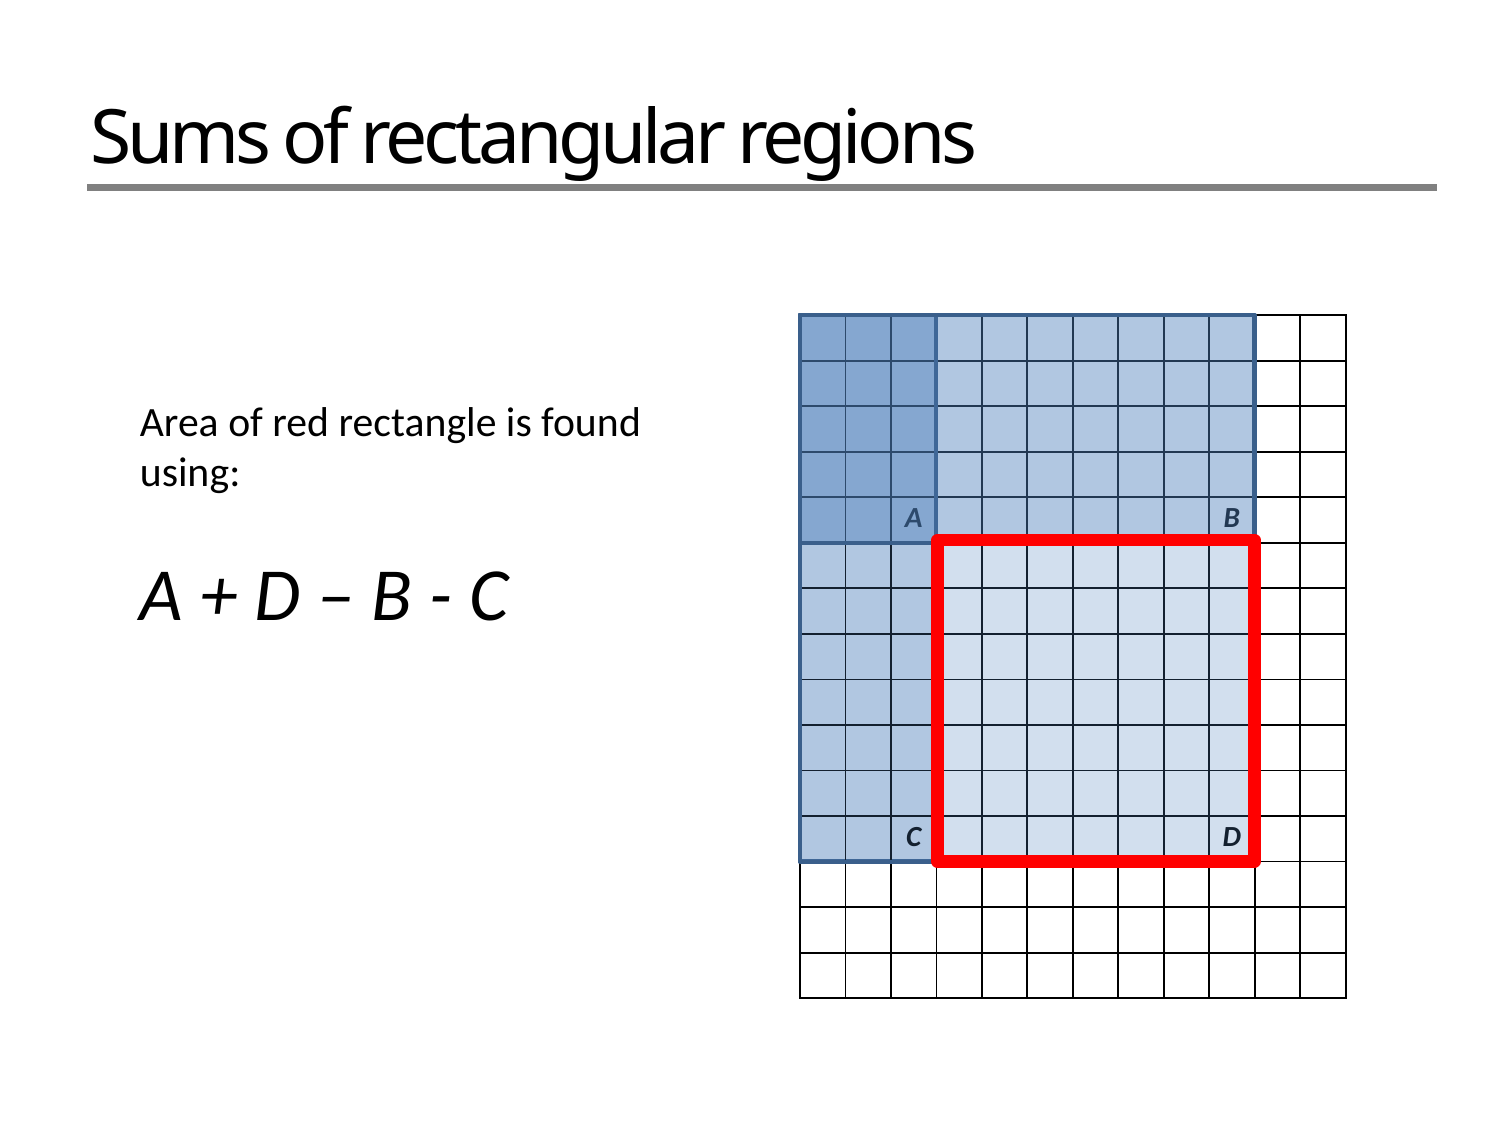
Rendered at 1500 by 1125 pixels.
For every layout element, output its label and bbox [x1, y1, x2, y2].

table_cell [1074, 864, 1117, 906]
table_cell [1165, 954, 1208, 997]
table_cell [1257, 498, 1299, 542]
table_cell [846, 954, 890, 997]
table_header [1257, 316, 1299, 360]
table_cell [1301, 817, 1345, 861]
table_cell [1257, 362, 1299, 405]
table_cell [1256, 726, 1299, 770]
table_cell [892, 908, 936, 952]
table_cell [1165, 864, 1208, 906]
table_cell [983, 954, 1026, 997]
table_cell [1256, 635, 1299, 679]
text_box [798, 313, 1257, 864]
table_cell [1301, 498, 1345, 542]
table_cell [801, 954, 845, 997]
table_cell [846, 908, 890, 952]
table_cell [1301, 407, 1345, 451]
table_cell [1256, 954, 1299, 997]
table_cell [1210, 954, 1254, 997]
table_cell [1256, 862, 1299, 906]
table_cell [1256, 544, 1299, 587]
table_cell [1301, 453, 1345, 496]
table_cell [846, 864, 890, 906]
table_cell [801, 908, 845, 952]
table_cell [1028, 908, 1072, 952]
table_cell [1301, 862, 1345, 906]
table_cell [1028, 864, 1072, 906]
table_cell [1301, 954, 1345, 997]
table_cell [801, 864, 845, 906]
table_cell [1301, 680, 1345, 724]
table_cell [983, 908, 1026, 952]
table_cell [1301, 589, 1345, 633]
table_cell [937, 908, 981, 952]
table_cell [1119, 908, 1163, 952]
table_cell [892, 954, 936, 997]
table_cell [1301, 726, 1345, 770]
table_cell [1301, 771, 1345, 815]
table_cell [1119, 864, 1163, 906]
title [75, 45, 1425, 233]
table_cell [1301, 908, 1345, 952]
table_cell [1256, 817, 1299, 861]
table_cell [1210, 908, 1254, 952]
table_cell [1074, 908, 1117, 952]
table_cell [892, 864, 936, 906]
table_cell [1256, 680, 1299, 724]
table_cell [1119, 954, 1163, 997]
table_cell [1028, 954, 1072, 997]
table_cell [983, 864, 1026, 906]
table_cell [1256, 908, 1299, 952]
table_cell [1256, 589, 1299, 633]
table_cell [1074, 954, 1117, 997]
table_header [1301, 316, 1345, 360]
table_cell [1210, 864, 1254, 906]
table_cell [1257, 453, 1299, 496]
table_cell [1301, 362, 1345, 405]
table_cell [1301, 544, 1345, 587]
table_cell [937, 954, 981, 997]
table_cell [1257, 407, 1299, 451]
table_cell [1256, 771, 1299, 815]
table_cell [1165, 908, 1208, 952]
text_box [124, 387, 725, 643]
table_cell [937, 864, 981, 906]
table_cell [1301, 635, 1345, 679]
